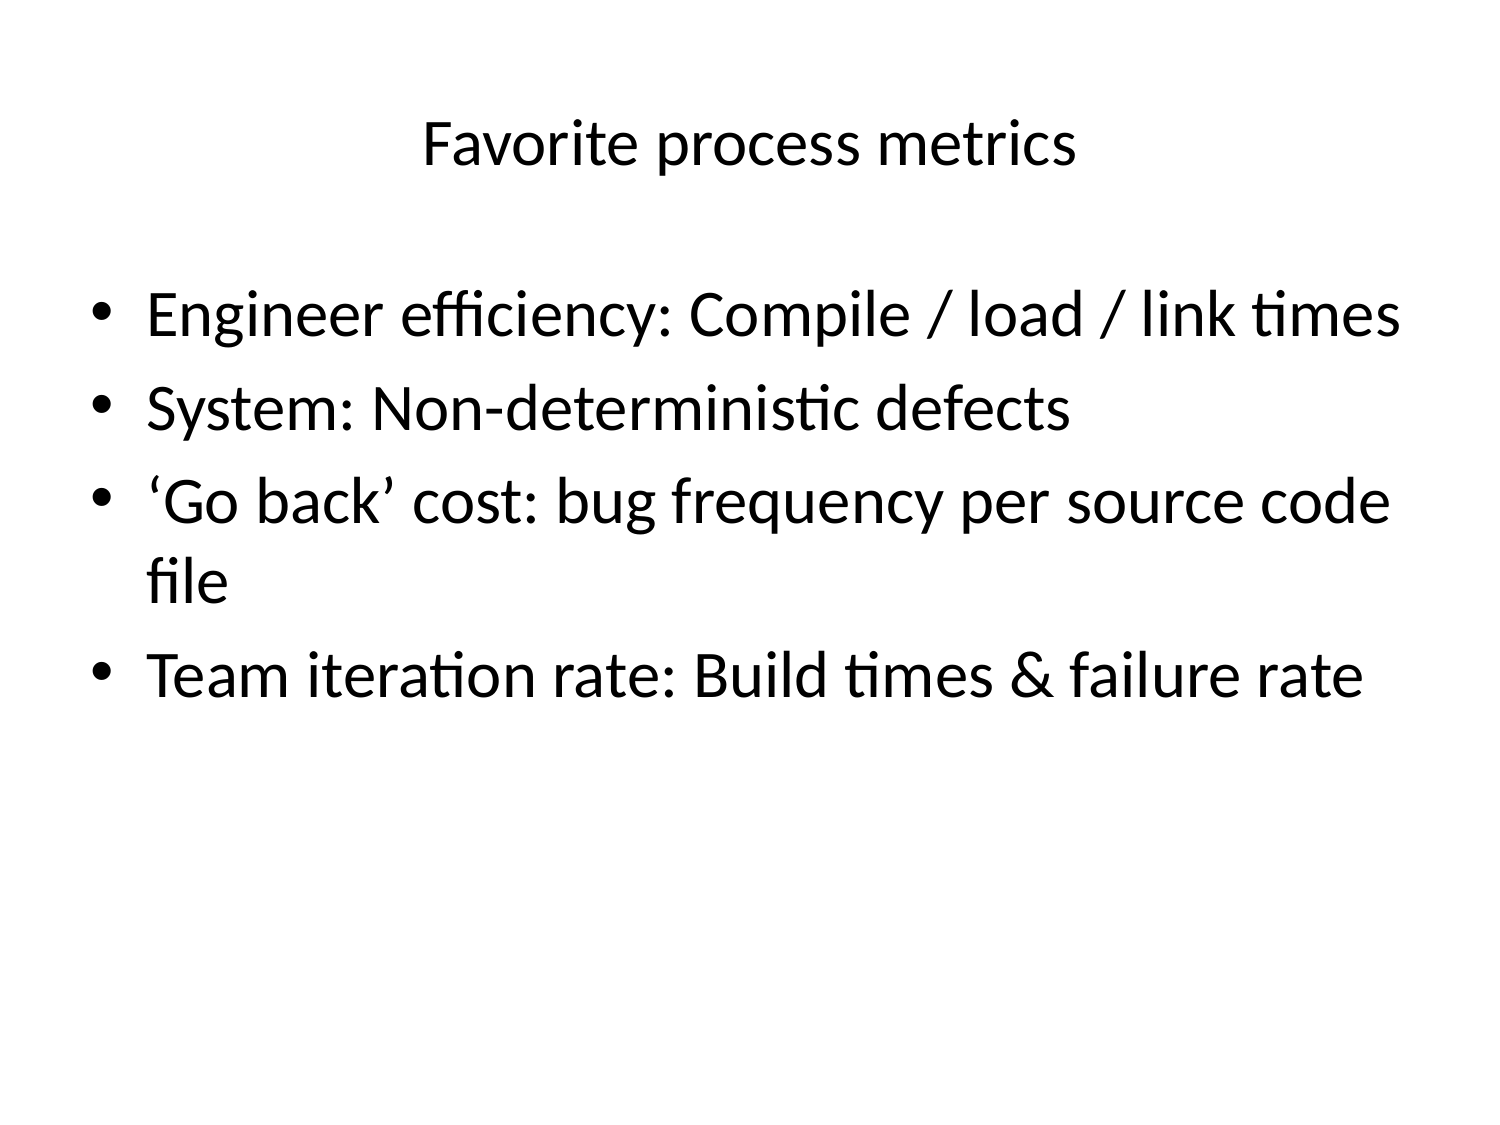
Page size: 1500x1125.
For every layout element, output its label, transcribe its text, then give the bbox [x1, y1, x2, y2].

title Favorite process metrics [75, 45, 1425, 233]
list Engineer efficiency: Compile / load / link times System: Non-deterministic defects ‘Go back’ cost: bug frequency per source code file Team iteration rate: Build times & failure rate [75, 262, 1425, 1005]
